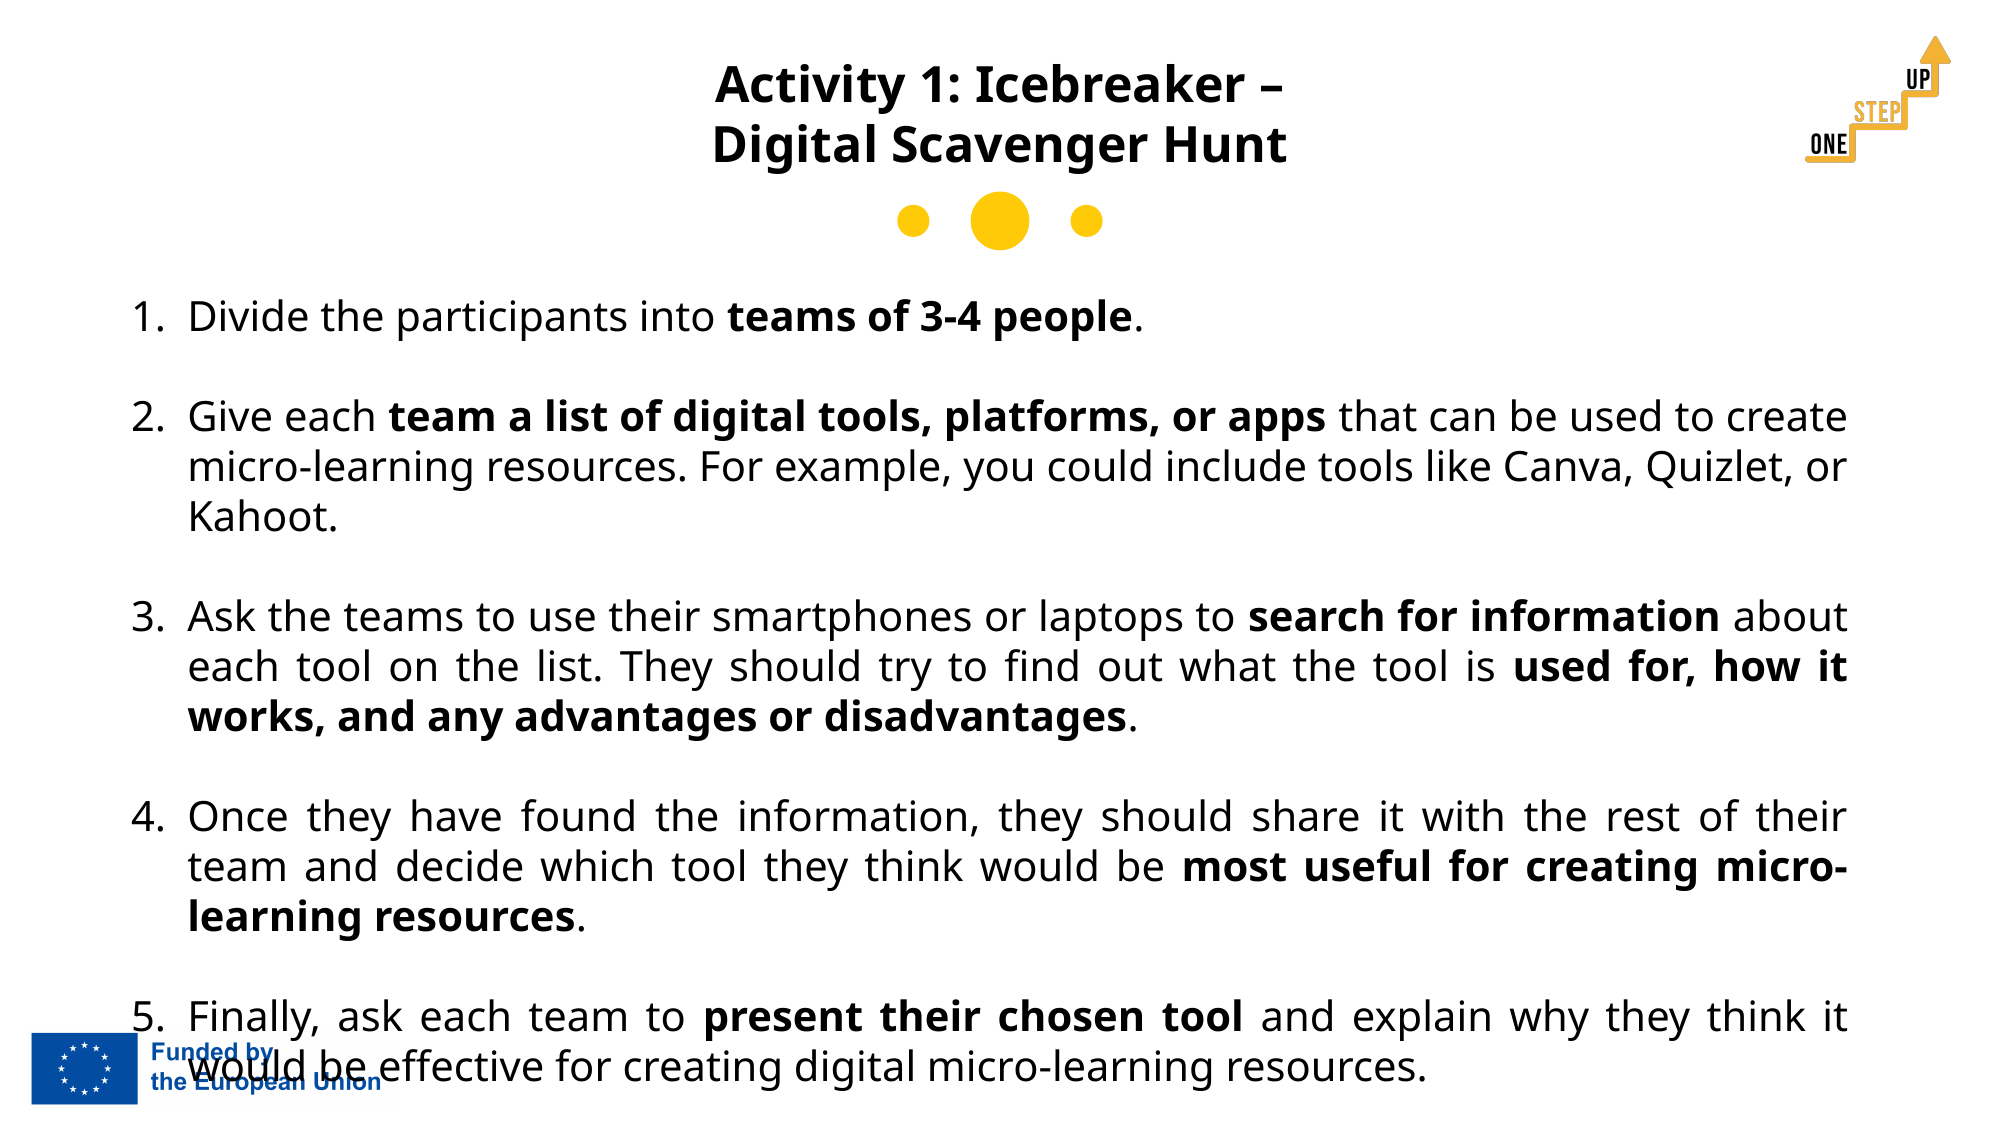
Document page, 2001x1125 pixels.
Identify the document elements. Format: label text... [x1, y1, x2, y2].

picture [1742, 0, 2000, 201]
text_box Divide the participants into teams of 3-4 people. Give each team a list of digital tools, platforms, or apps that can be used to create micro-learning resources. For example, you could include tools like Canva, Quizlet, or Kahoot. Ask the teams to use their smartphones or laptops to search for information about each tool on the list. They should try to find out what the tool is used for, how it works, and any advantages or disadvantages. Once they have found the information, they should share it with the rest of their team and decide which tool they think would be most useful for creating micro-learning resources. Finally, ask each team to present their chosen tool and explain why they think it would be effective for creating digital micro-learning resources. [115, 281, 1864, 1098]
text_box Activity 1: Icebreaker – Digital Scavenger Hunt [693, 96, 1307, 129]
picture [26, 1030, 396, 1107]
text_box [897, 191, 1103, 251]
